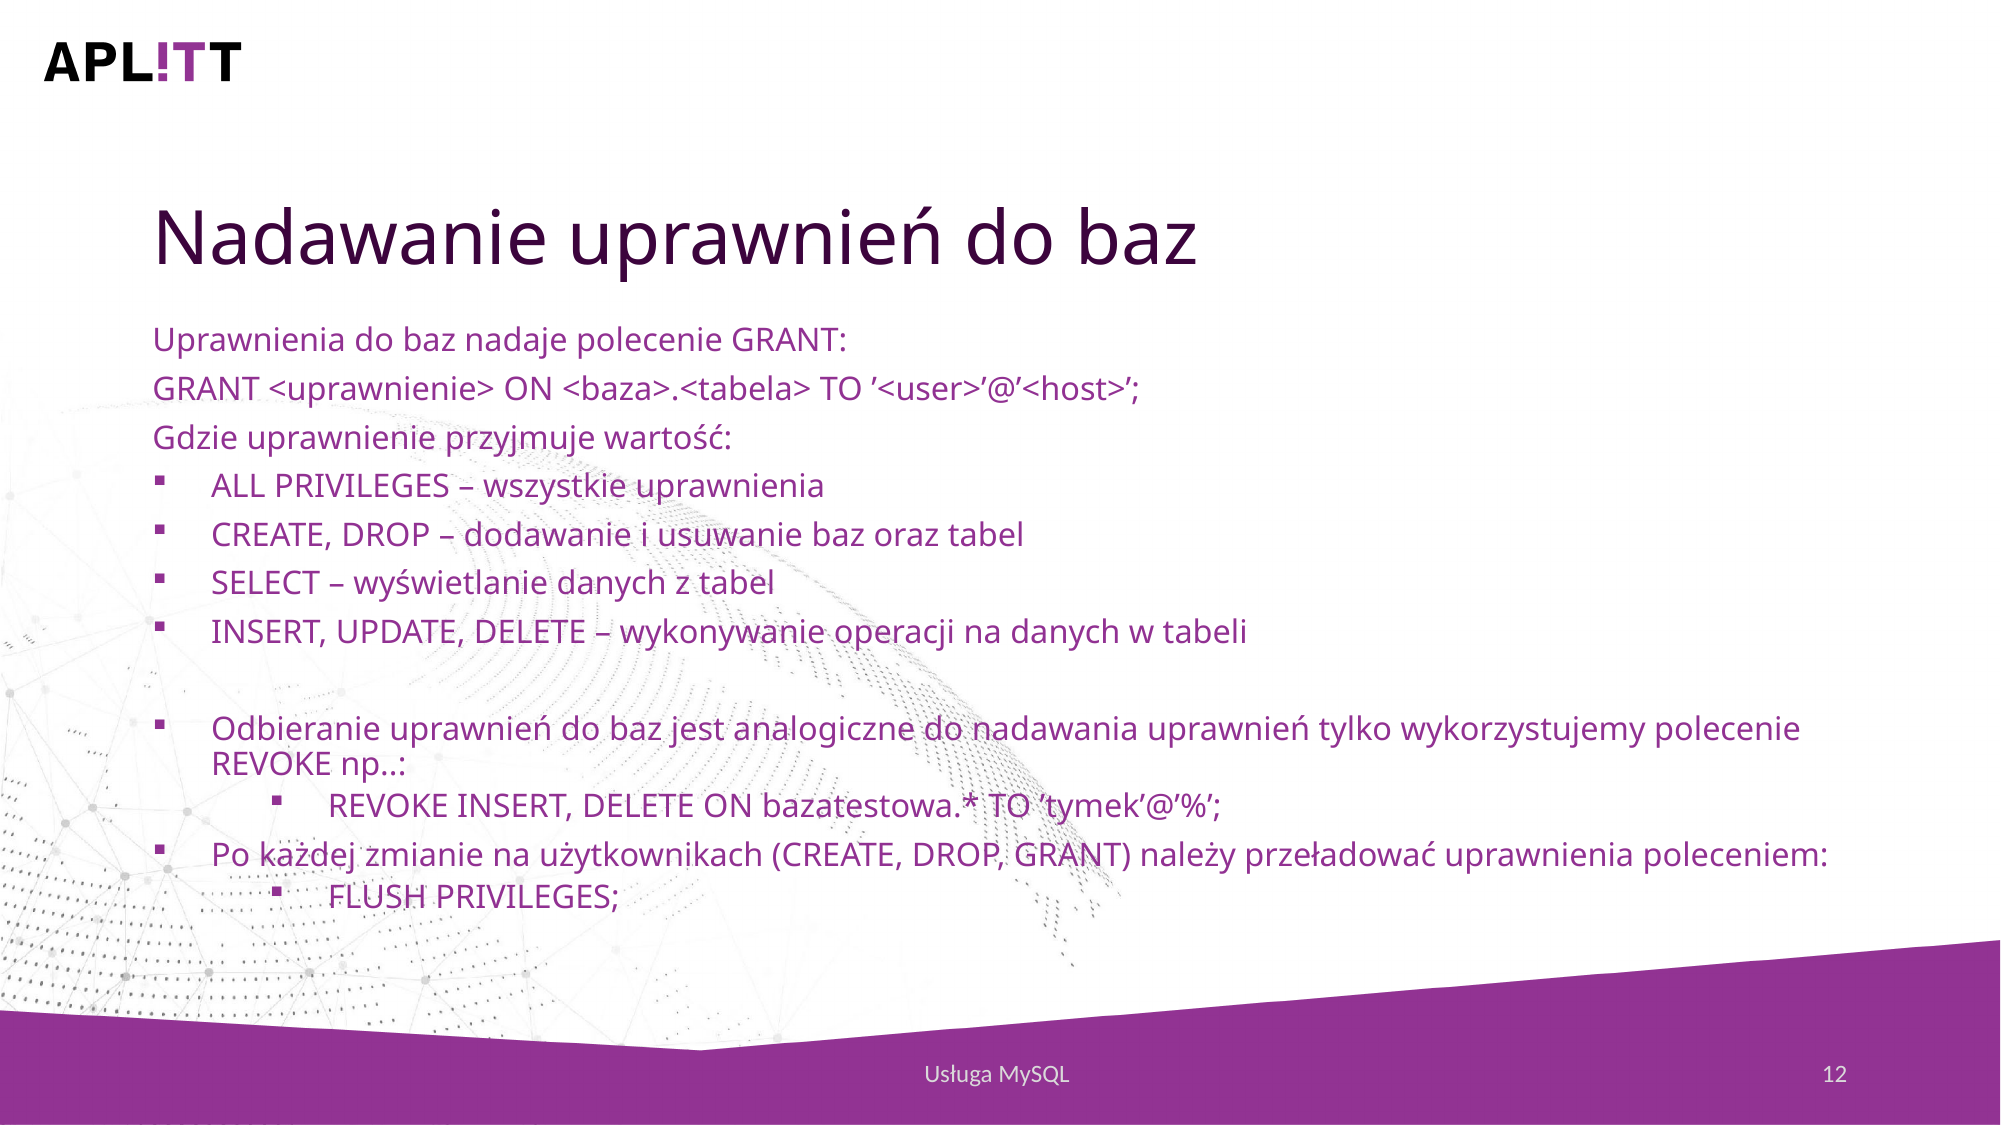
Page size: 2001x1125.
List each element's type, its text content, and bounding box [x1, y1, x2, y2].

slide_number 12 [1412, 1042, 1863, 1103]
list Uprawnienia do baz nadaje polecenie GRANT: GRANT <uprawnienie> ON <baza>.<tabela> TO ’<user>’@’<host>’; Gdzie uprawnienie przyjmuje wartość: ALL PRIVILEGES – wszystkie uprawnienia CREATE, DROP – dodawanie i usuwanie baz oraz tabel SELECT – wyświetlanie danych z tabel INSERT, UPDATE, DELETE – wykonywanie operacji na danych w tabeli Odbieranie uprawnień do baz jest analogiczne do nadawania uprawnień tylko wykorzystujemy polecenie REVOKE np..: REVOKE INSERT, DELETE ON bazatestowa.* TO ’tymek’@’%’; Po każdej zmianie na użytkownikach (CREATE, DROP, GRANT) należy przeładować uprawnienia poleceniem: FLUSH PRIVILEGES; [137, 316, 1863, 947]
list Nadawanie uprawnień do baz [137, 178, 1863, 303]
footer Usługa MySQL [662, 1042, 1338, 1103]
picture [0, 0, 2001, 1125]
